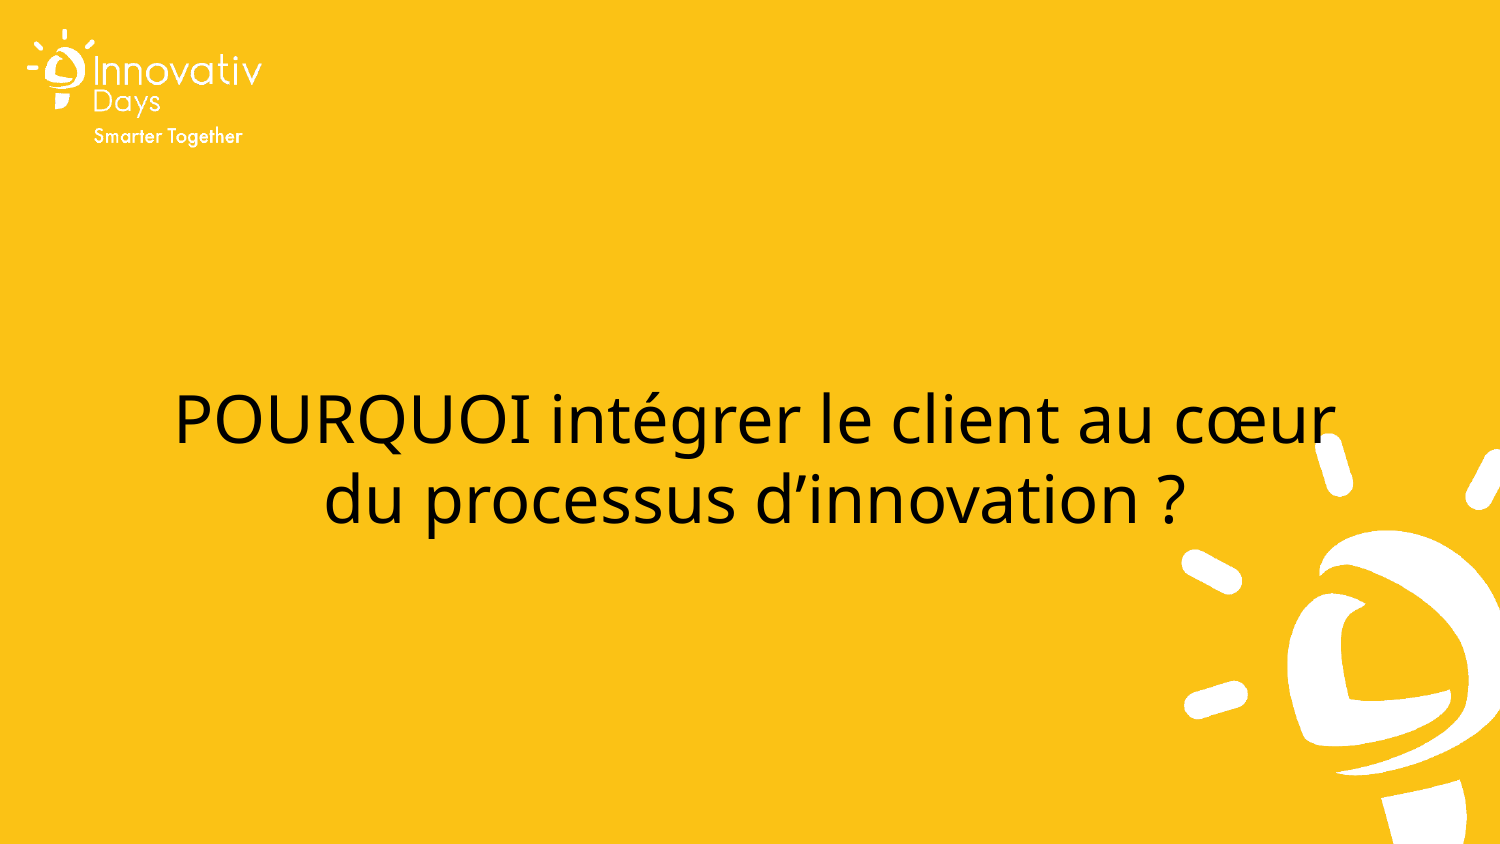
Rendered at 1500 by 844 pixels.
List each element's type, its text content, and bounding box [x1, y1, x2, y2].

picture [0, 0, 1500, 844]
subtitle POURQUOI intégrer le client au cœur du processus d’innovation ? [135, 161, 1376, 753]
